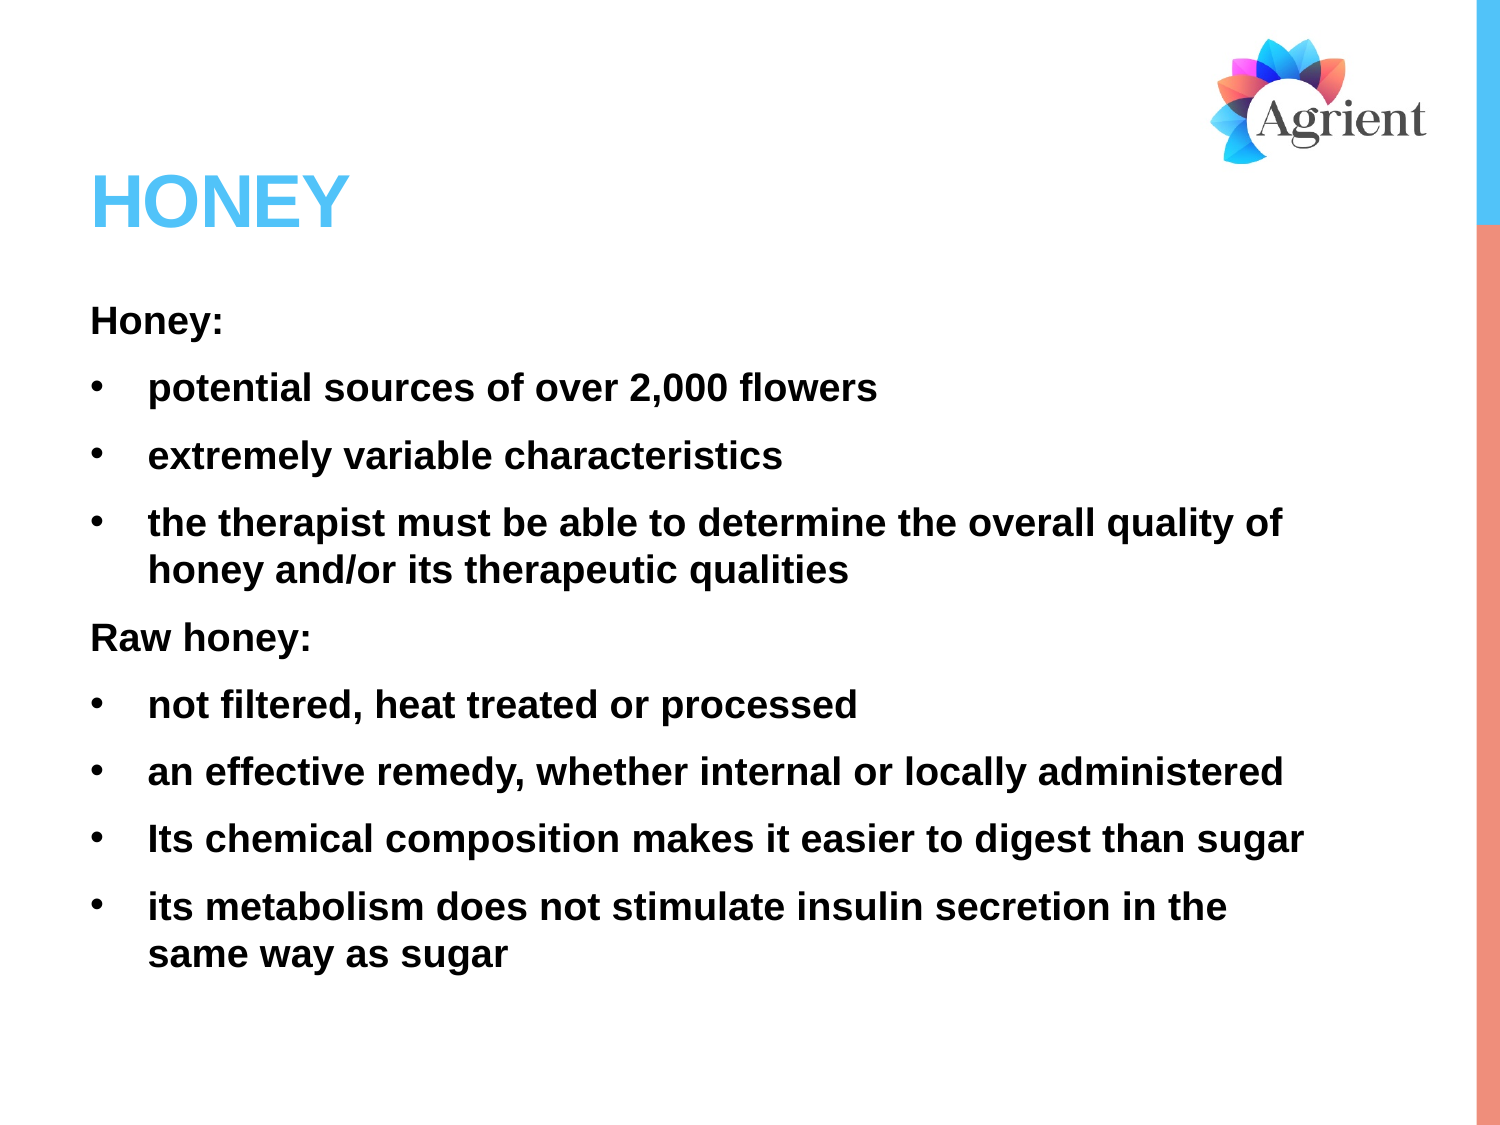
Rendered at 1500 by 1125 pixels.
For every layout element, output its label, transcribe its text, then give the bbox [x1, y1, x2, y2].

title Honey [75, 25, 1025, 250]
picture [1200, 30, 1436, 173]
list Honey: potential sources of over 2,000 flowers extremely variable characteristics the therapist must be able to determine the overall quality of honey and/or its therapeutic qualities Raw honey: not filtered, heat treated or processed an effective remedy, whether internal or locally administered Its chemical composition makes it easier to digest than sugar its metabolism does not stimulate insulin secretion in the same way as sugar [75, 287, 1325, 1005]
